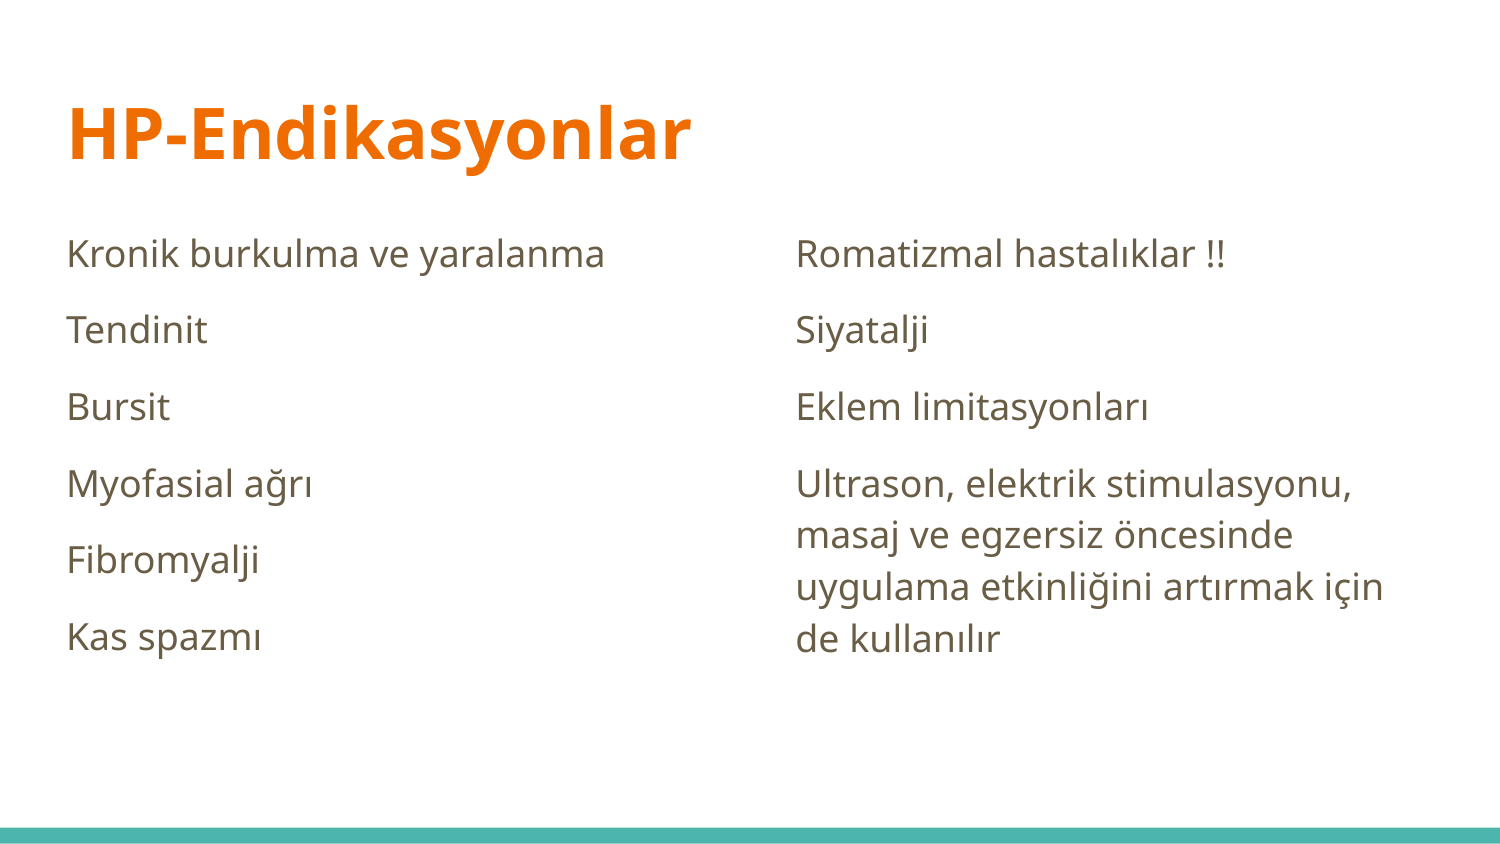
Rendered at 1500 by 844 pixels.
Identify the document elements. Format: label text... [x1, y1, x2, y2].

list Kronik burkulma ve yaralanma Tendinit Bursit Myofasial ağrı Fibromyalji Kas spazmı [51, 207, 720, 750]
title HP-Endikasyonlar [51, 72, 1449, 189]
list Romatizmal hastalıklar !! Siyatalji Eklem limitasyonları Ultrason, elektrik stimulasyonu, masaj ve egzersiz öncesinde uygulama etkinliğini artırmak için de kullanılır [780, 207, 1449, 750]
